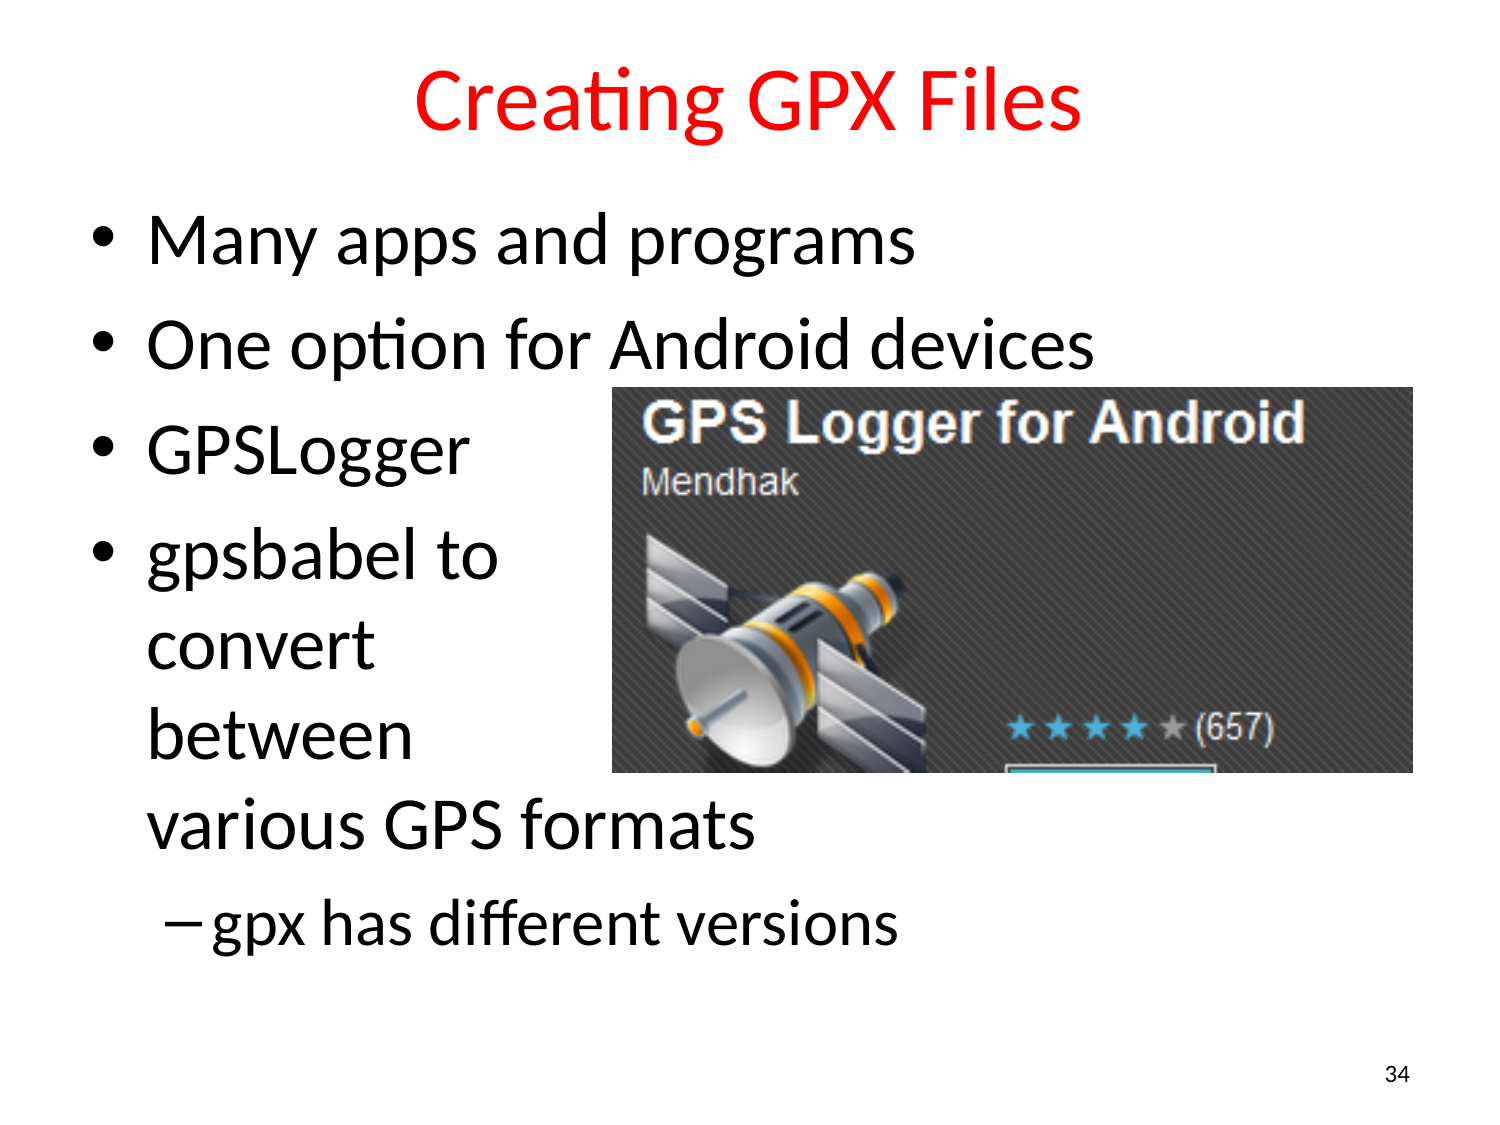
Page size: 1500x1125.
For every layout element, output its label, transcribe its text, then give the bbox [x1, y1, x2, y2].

picture [612, 387, 1413, 773]
slide_number 34 [1074, 1042, 1425, 1103]
title Creating GPX Files [75, 0, 1425, 182]
list Many apps and programs One option for Android devices GPSLogger gpsbabel to convert between various GPS formats gpx has different versions [75, 182, 1425, 1038]
